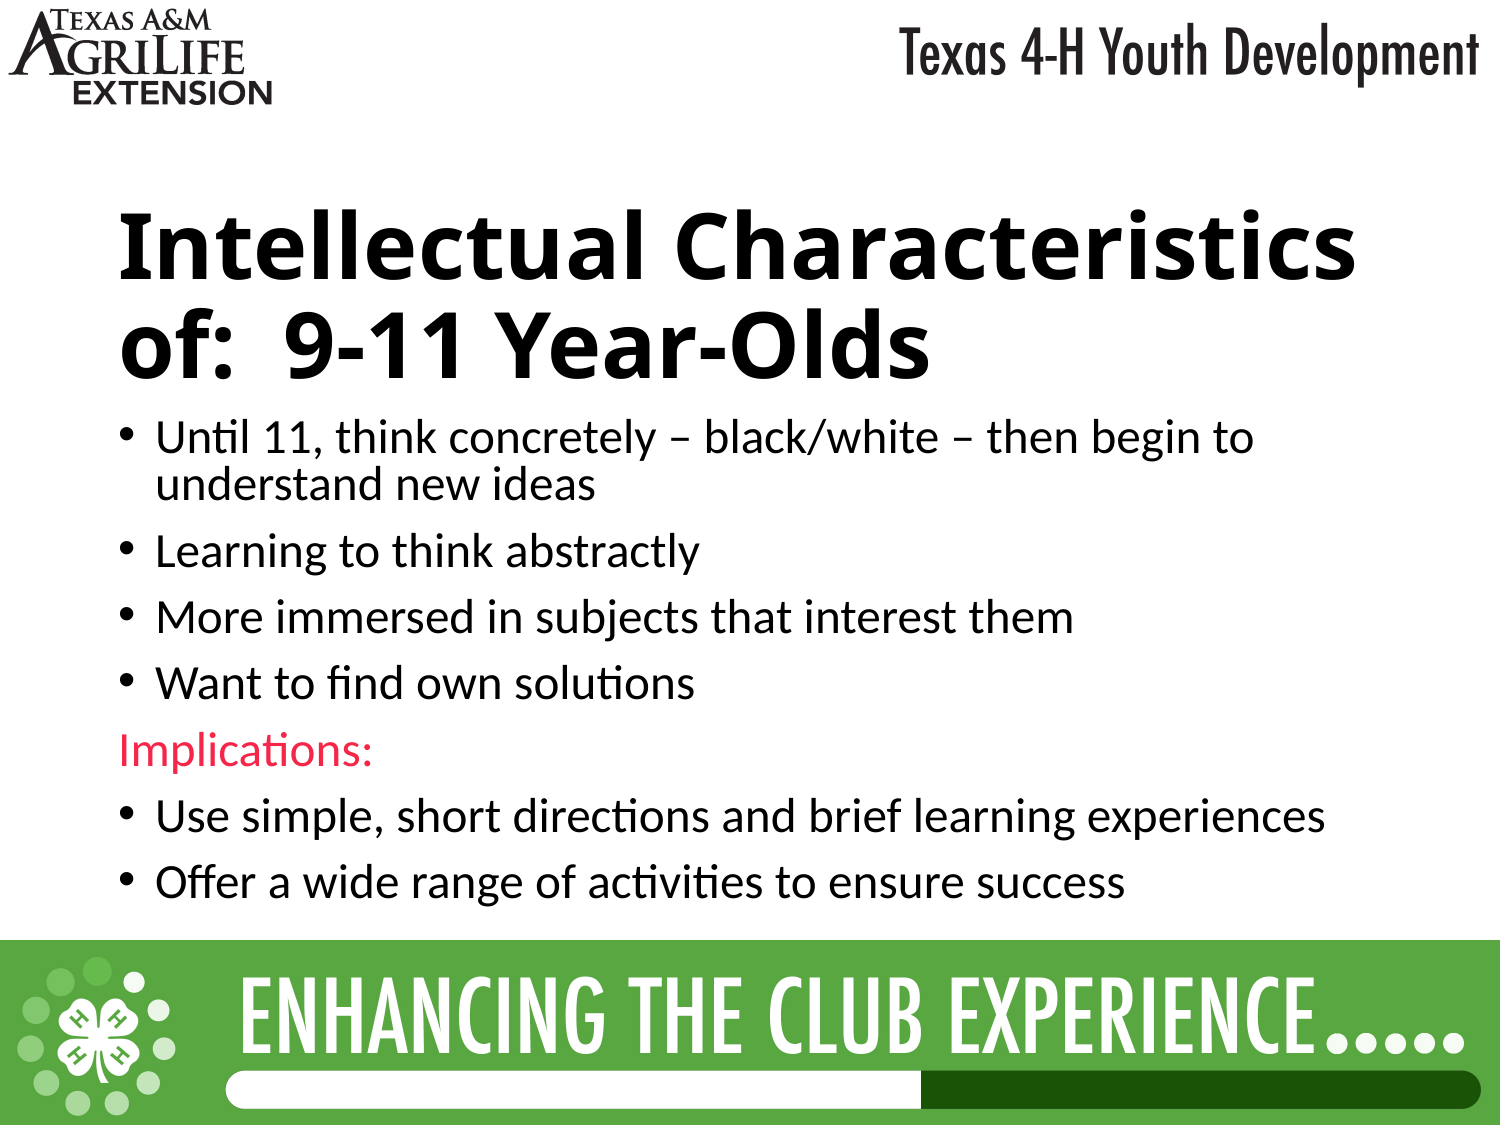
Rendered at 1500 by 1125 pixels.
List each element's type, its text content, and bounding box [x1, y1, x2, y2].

title Intellectual Characteristics of: 9-11 Year-Olds [103, 190, 1397, 408]
picture [0, 0, 1500, 1125]
list Until 11, think concretely – black/white – then begin to understand new ideas Learning to think abstractly More immersed in subjects that interest them Want to find own solutions Implications: Use simple, short directions and brief learning experiences Offer a wide range of activities to ensure success [103, 408, 1397, 925]
